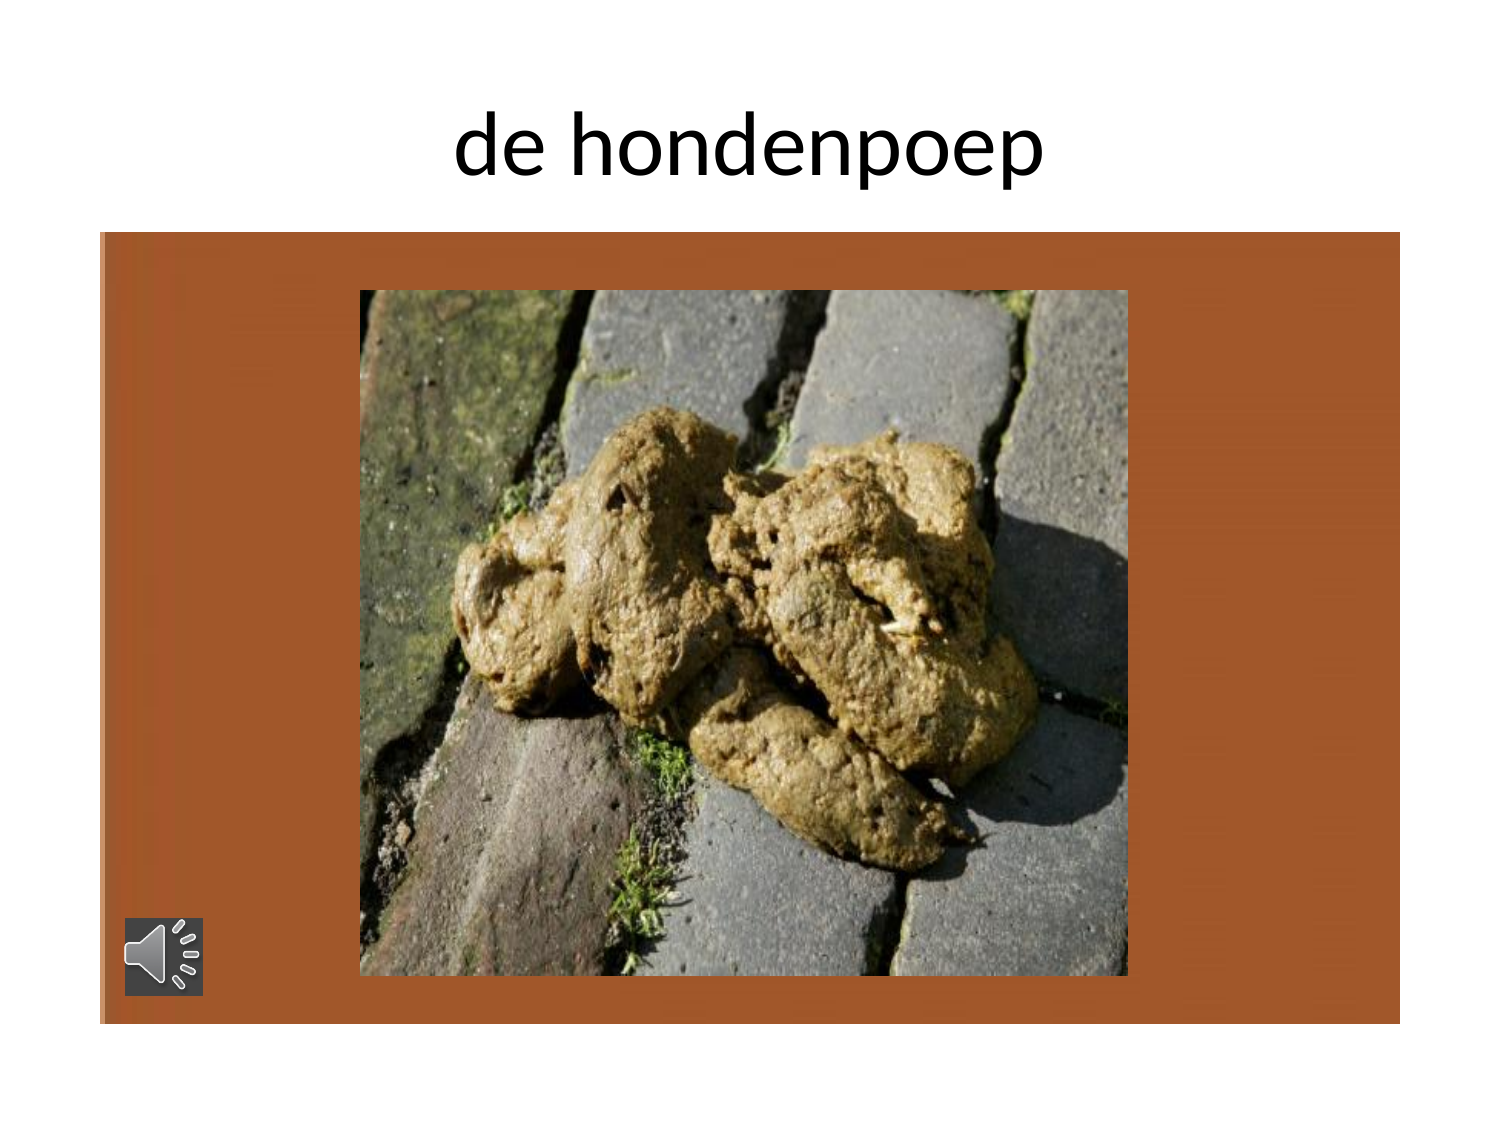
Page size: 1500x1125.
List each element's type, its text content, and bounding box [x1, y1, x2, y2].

picture [100, 232, 1400, 1024]
title de hondenpoep [75, 45, 1425, 233]
